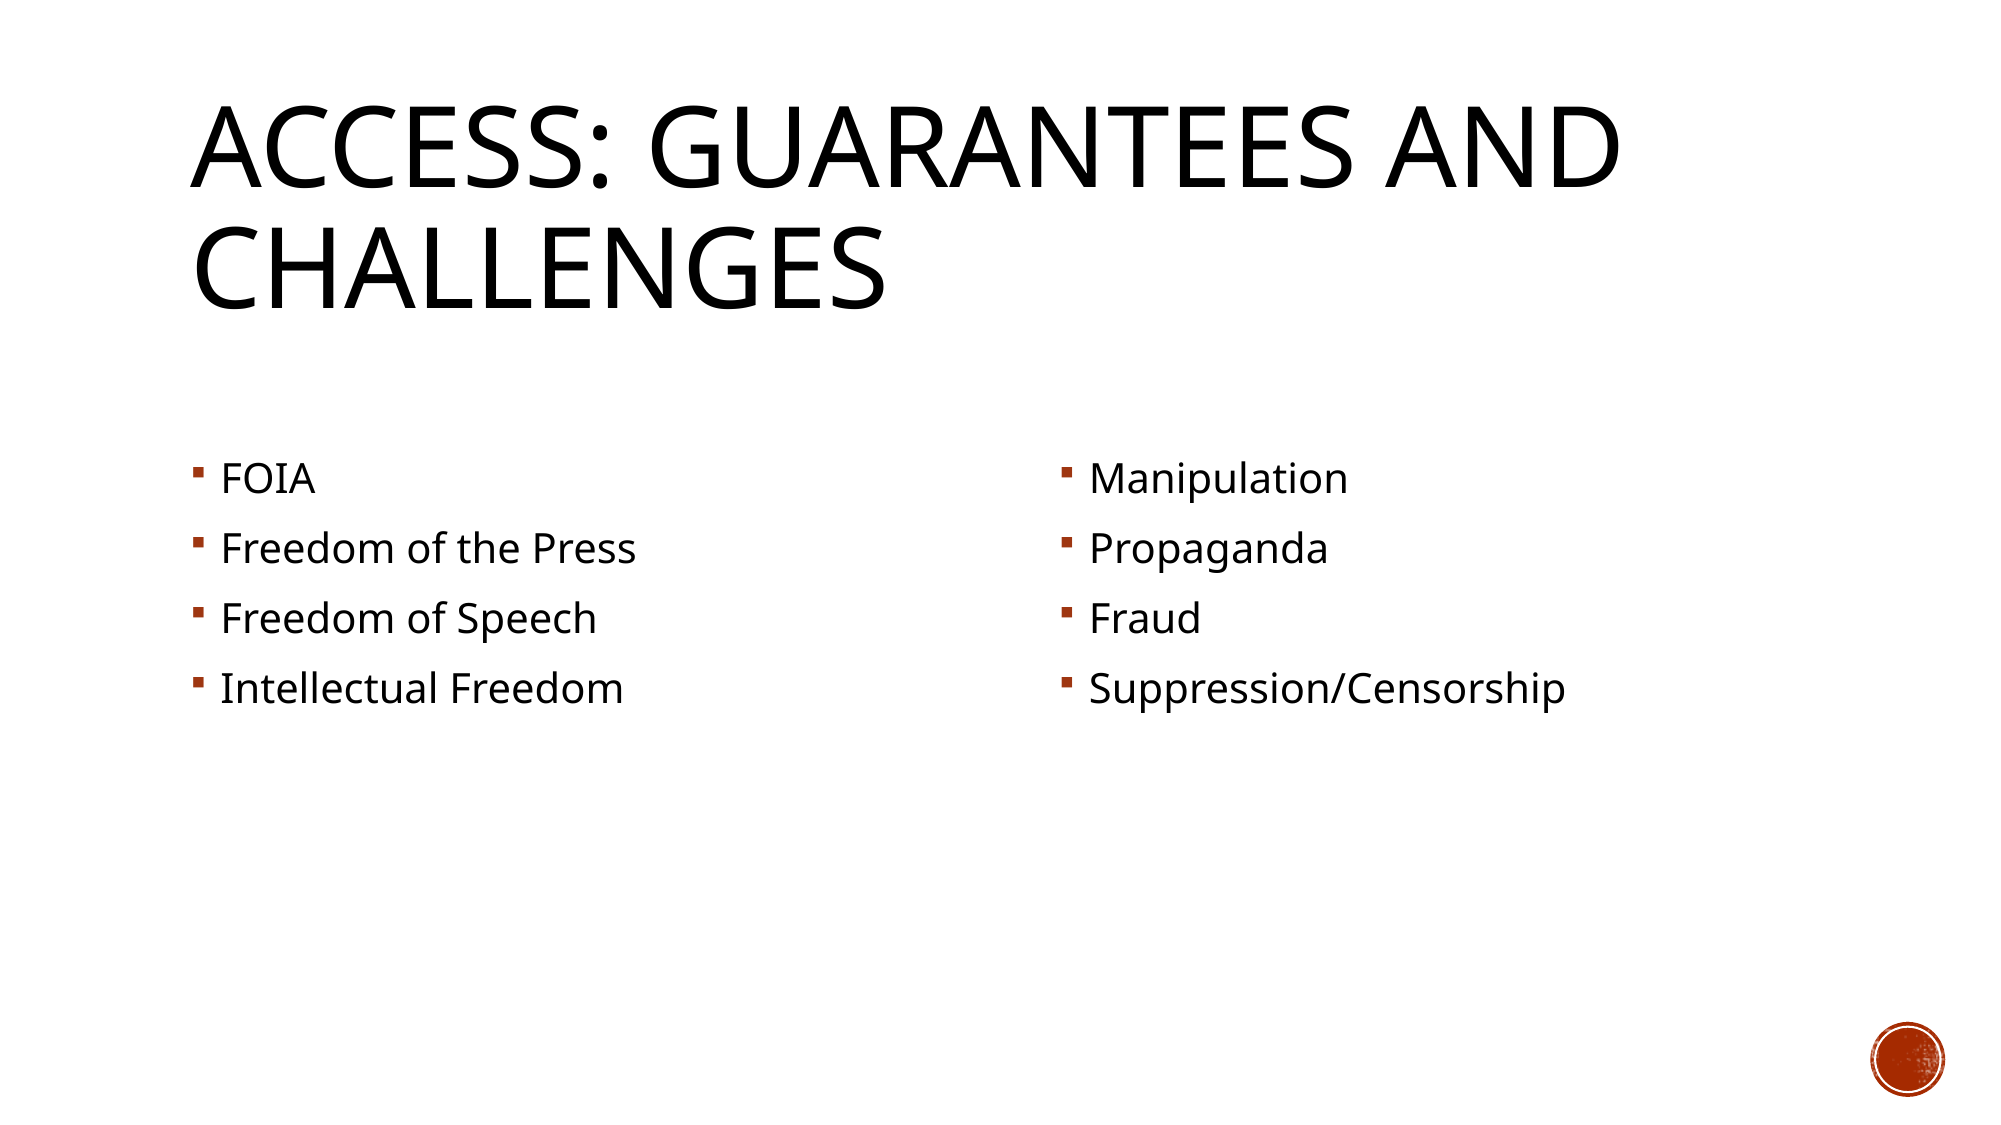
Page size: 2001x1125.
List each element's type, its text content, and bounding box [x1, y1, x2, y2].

list FOIA Freedom of the Press Freedom of Speech Intellectual Freedom [175, 450, 956, 990]
list Manipulation Propaganda Fraud Suppression/Censorship [1043, 450, 1824, 990]
title Access: Guarantees and challenges [175, 79, 1826, 344]
